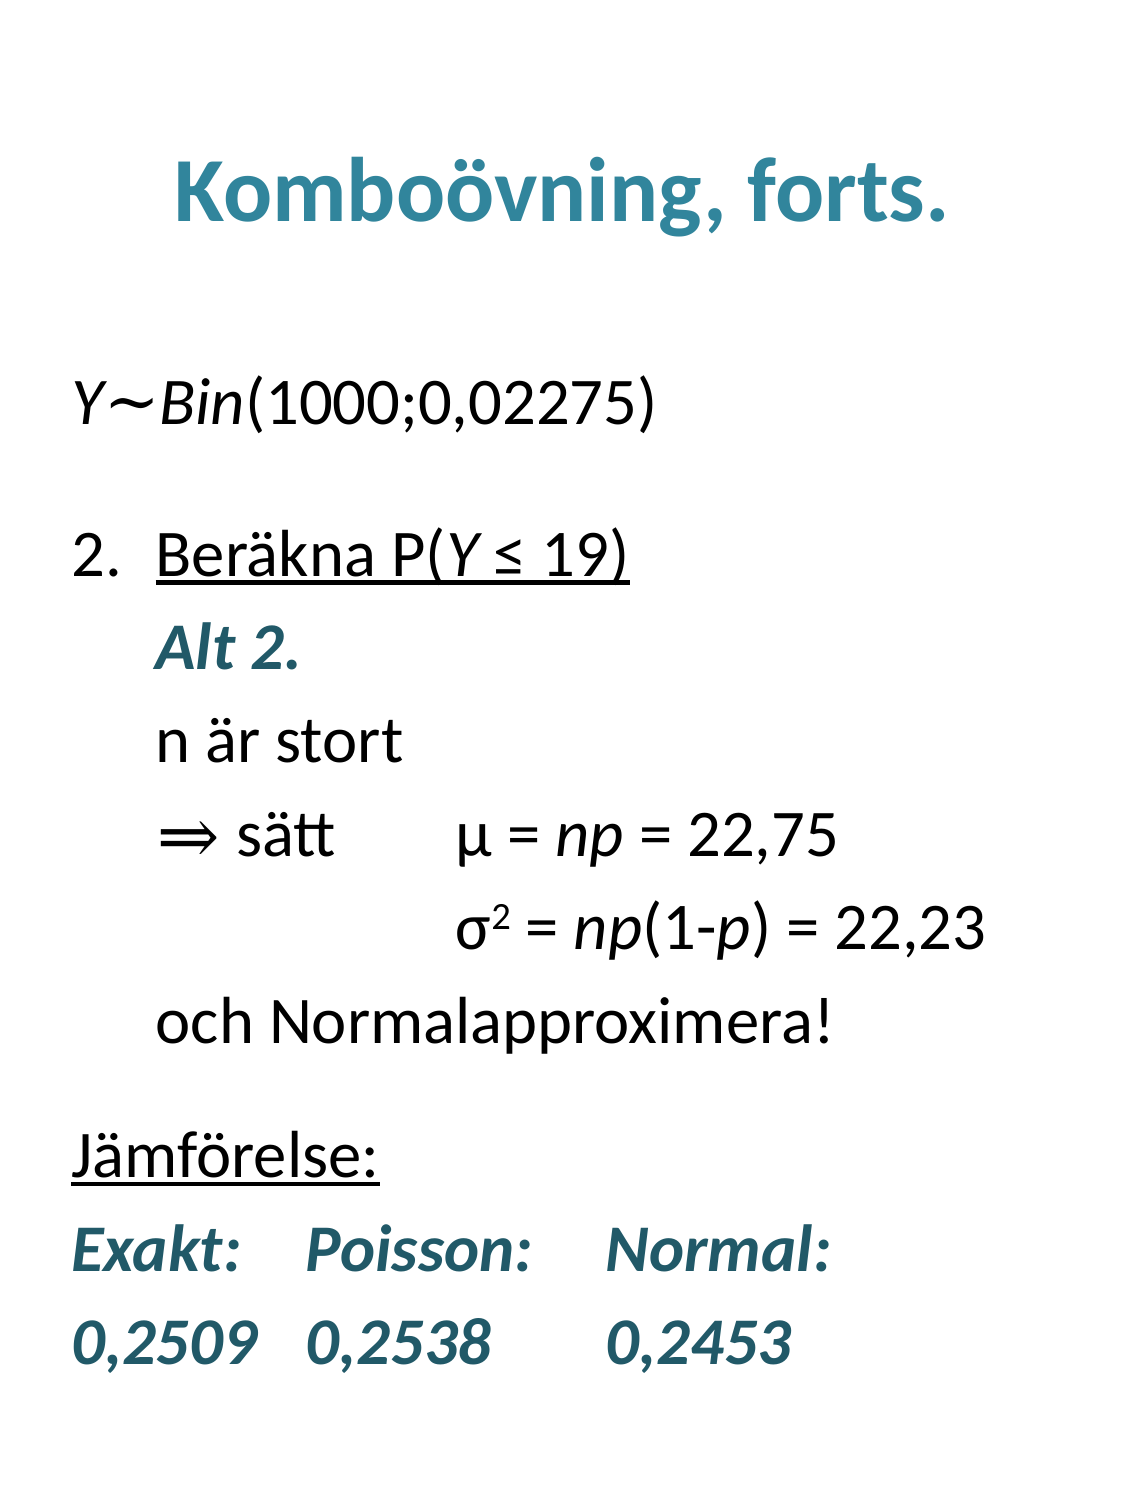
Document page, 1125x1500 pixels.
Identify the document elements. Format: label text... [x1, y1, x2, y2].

title Komboövning, forts. [56, 60, 1069, 310]
list Y~Bin(1000;0,02275) Beräkna P(Y ≤ 19) Alt 2. n är stort ⇒ sätt μ = np = 22,75 σ2 = np(1-p) = 22,23 och Normalapproximera! Jämförelse: Exakt: Poisson: Normal: 0,2509 0,2538 0,2453 [56, 350, 1083, 1471]
